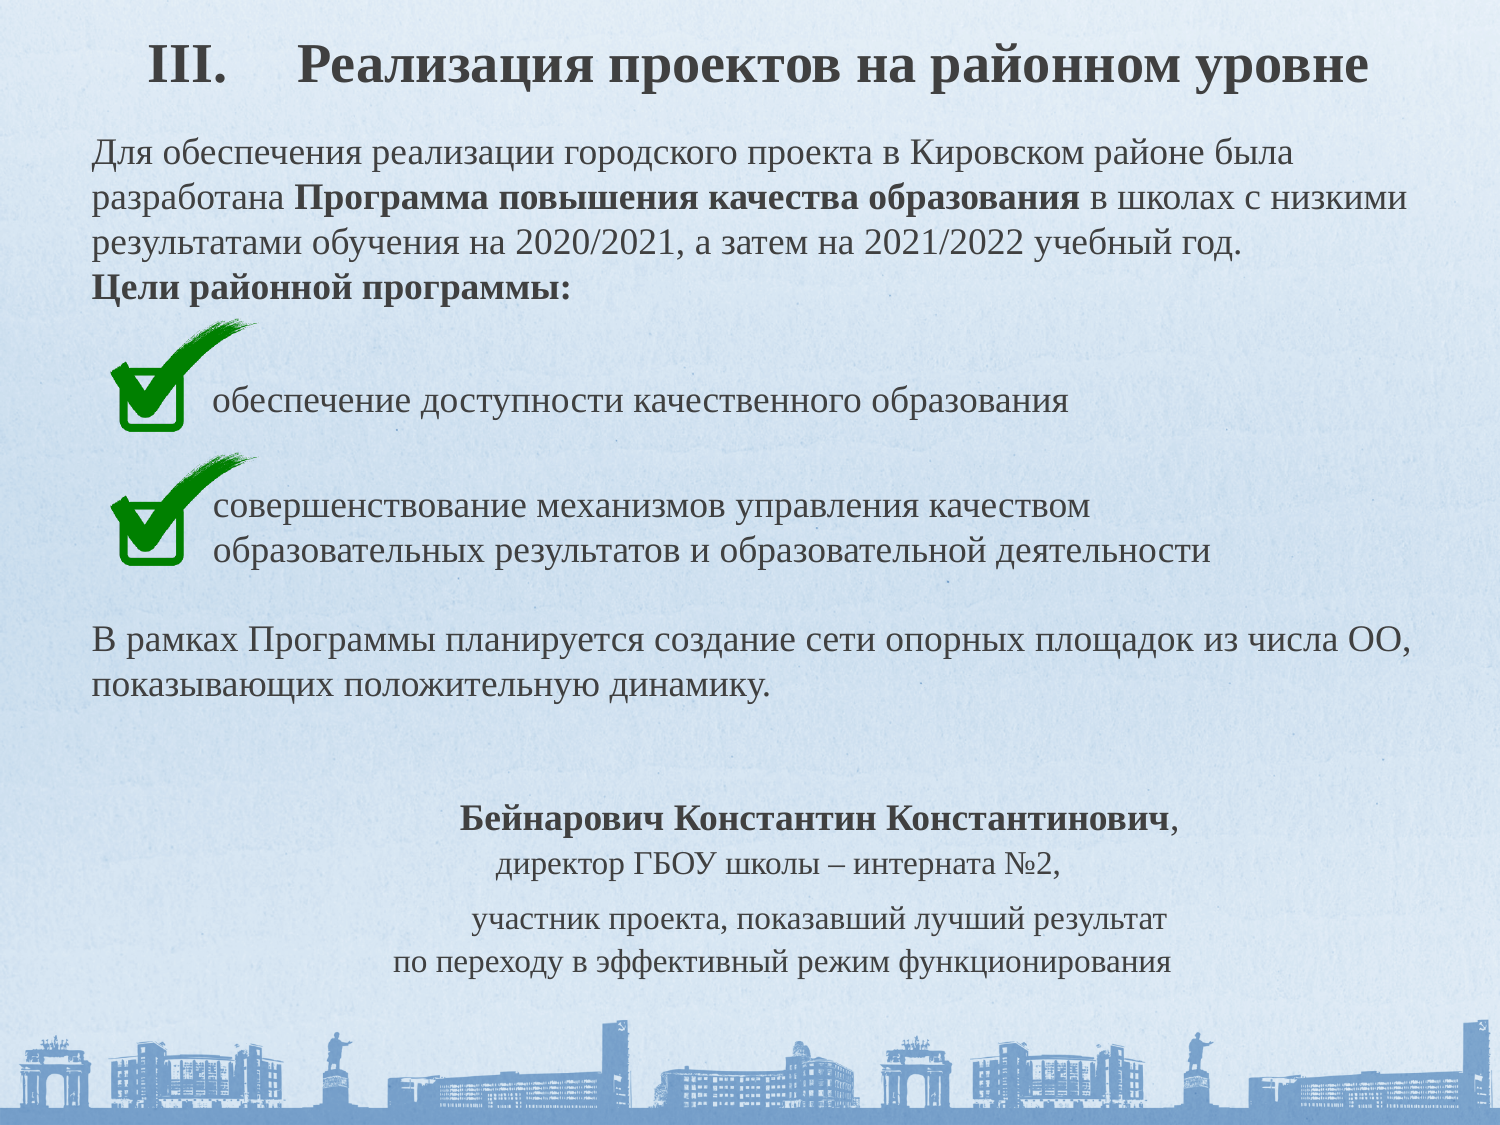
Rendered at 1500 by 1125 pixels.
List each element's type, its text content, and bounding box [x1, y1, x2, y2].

text_box В рамках Программы планируется создание сети опорных площадок из числа ОО, показывающих положительную динамику. [76, 606, 1483, 712]
text_box III. Реализация проектов на районном уровне [17, 18, 1500, 101]
text_box Для обеспечения реализации городского проекта в Кировском районе была разработана Программа повышения качества образования в школах с низкими результатами обучения на 2020/2021, а затем на 2021/2022 учебный год. Цели районной программы: [76, 119, 1483, 315]
text_box обеспечение доступности качественного образования [274, 367, 1095, 428]
text_box Бейнарович Константин Константинович, директор ГБОУ школы – интерната №2, участник проекта, показавший лучший результат по переходу в эффективный режим функционирования [366, 782, 1199, 987]
picture [0, 0, 1500, 1125]
text_box совершенствование механизмов управления качеством образовательных результатов и образовательной деятельности [274, 472, 1227, 578]
